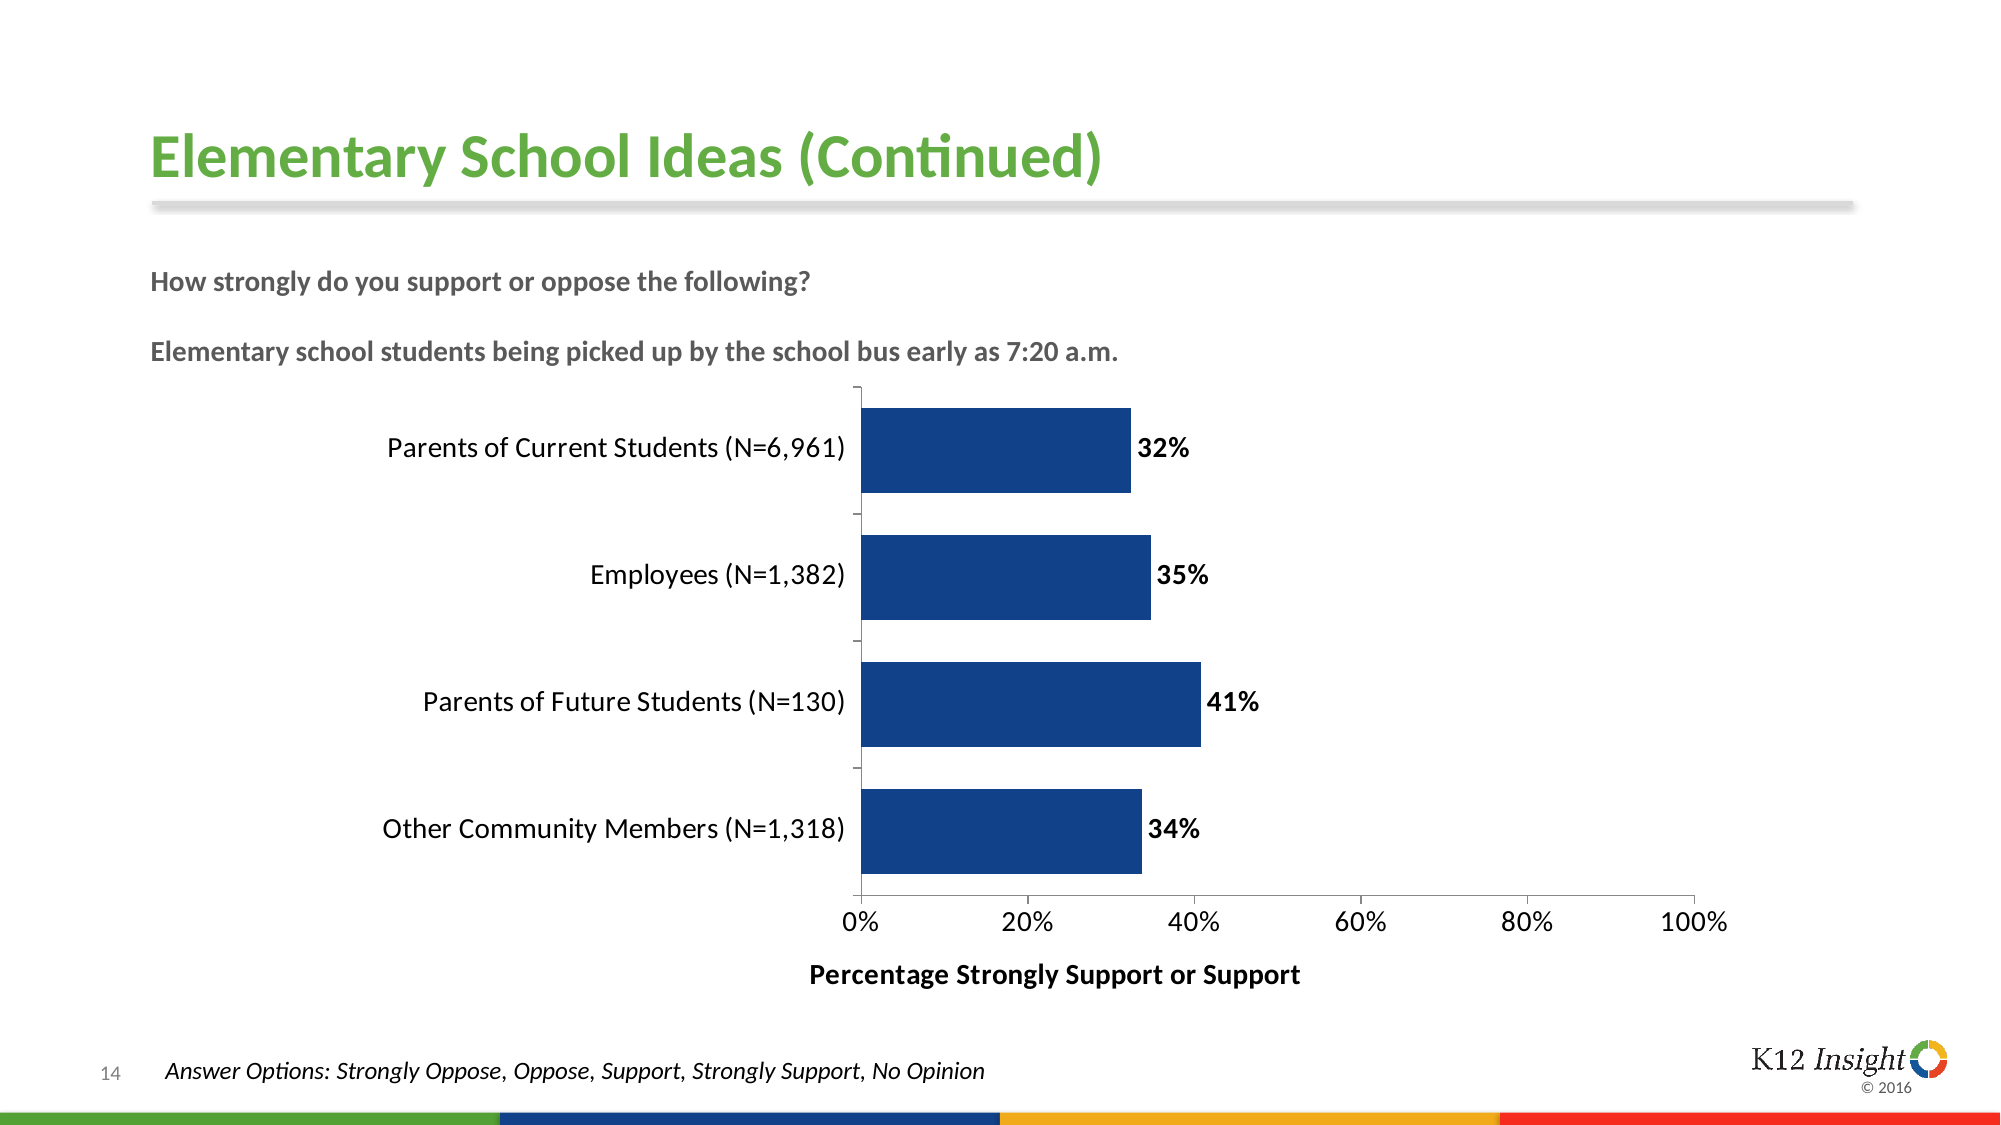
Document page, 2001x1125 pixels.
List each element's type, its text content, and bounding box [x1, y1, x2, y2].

text_box Answer Options: Strongly Oppose, Oppose, Support, Strongly Support, No Opinion [150, 1047, 1850, 1092]
picture [1747, 1037, 1951, 1082]
title Elementary School Ideas (Continued) [150, 114, 1850, 200]
list How strongly do you support or oppose the following? Elementary school students being picked up by the school bus early as 7:20 a.m. [150, 262, 1850, 975]
slide_number 14 [33, 1059, 121, 1091]
chart [249, 341, 1751, 1037]
